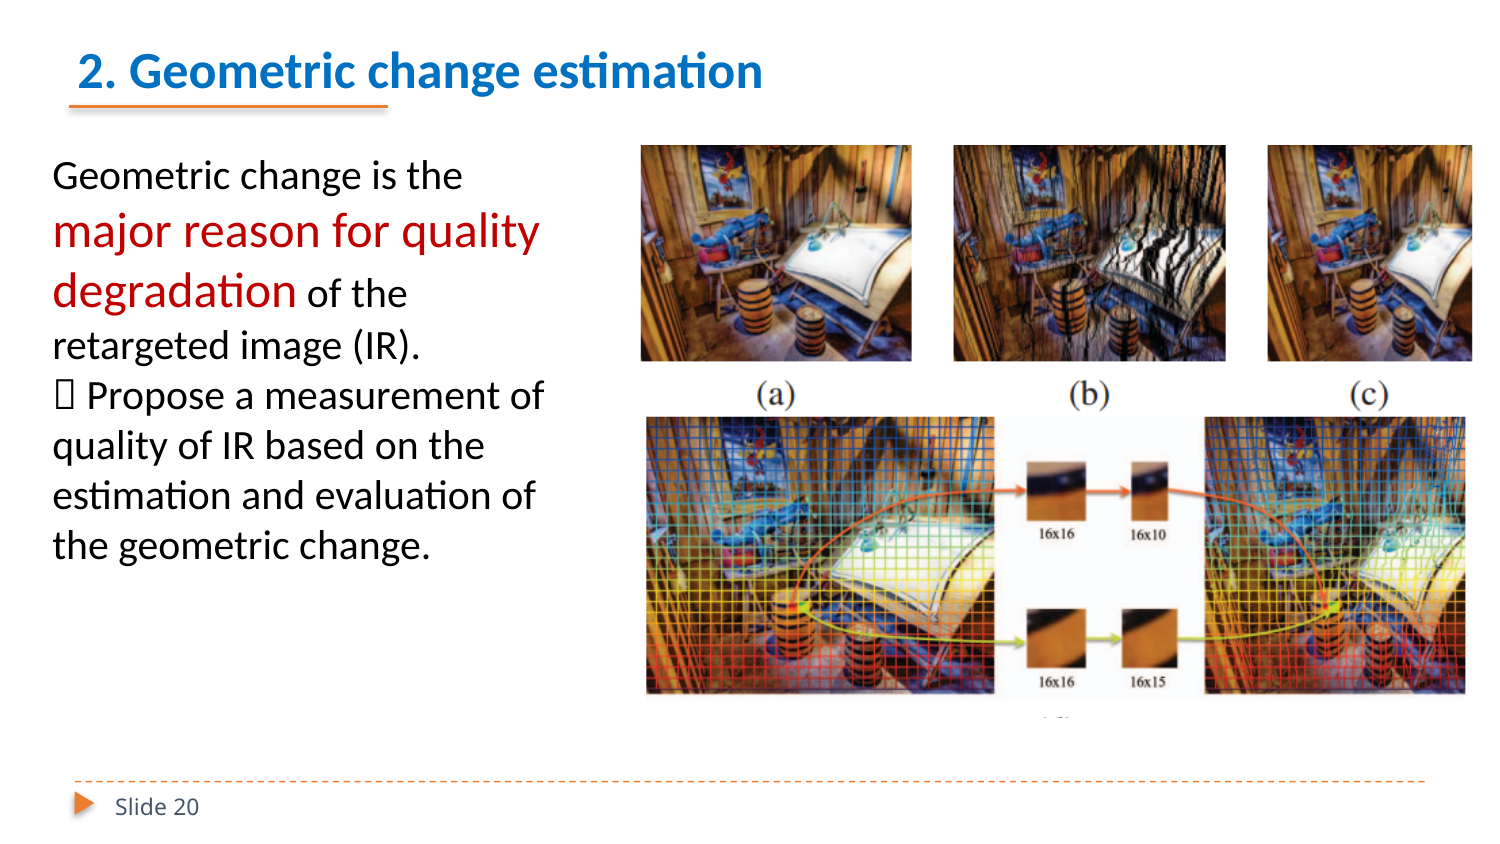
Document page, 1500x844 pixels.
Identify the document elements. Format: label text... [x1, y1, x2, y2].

picture [637, 145, 1475, 719]
slide_number Slide 20 [100, 785, 426, 831]
title 2. Geometric change estimation [62, 34, 1425, 107]
text_box Geometric change is the major reason for quality degradation of the retargeted image (IR).  Propose a measurement of quality of IR based on the estimation and evaluation of the geometric change. [37, 140, 600, 575]
